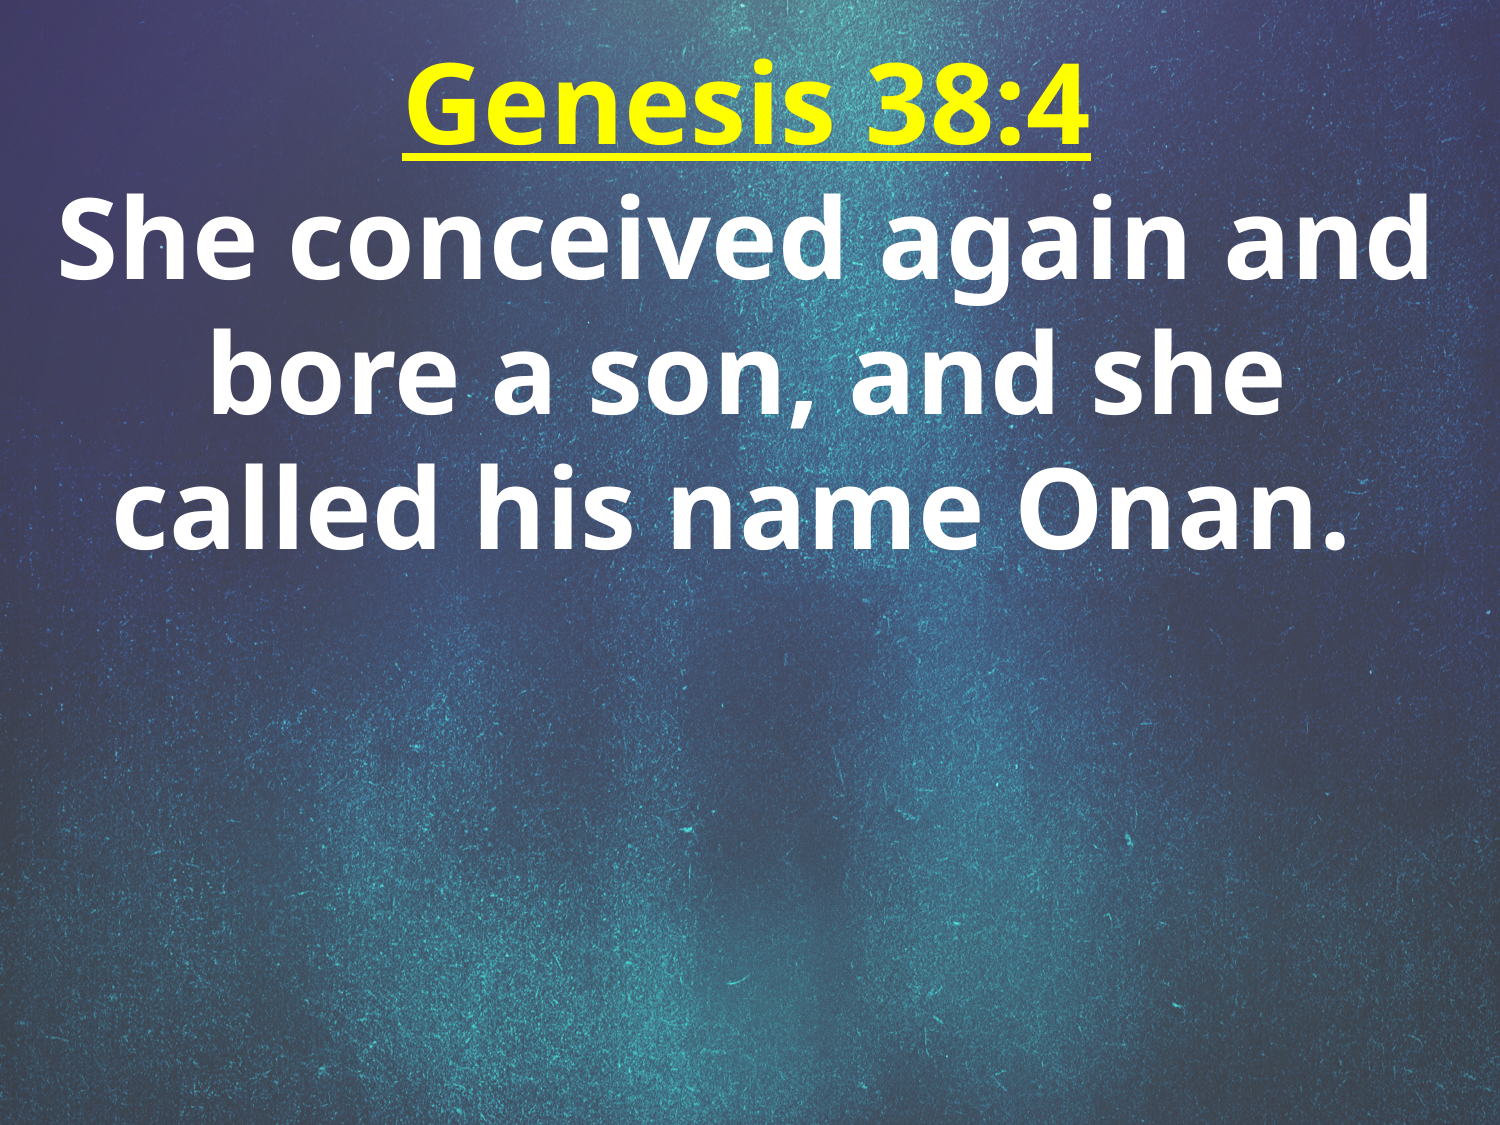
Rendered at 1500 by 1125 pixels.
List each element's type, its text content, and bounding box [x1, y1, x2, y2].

text_box Genesis 38:4 She conceived again and bore a son, and she called his name Onan. [22, 24, 1471, 579]
picture [0, 0, 1500, 1125]
